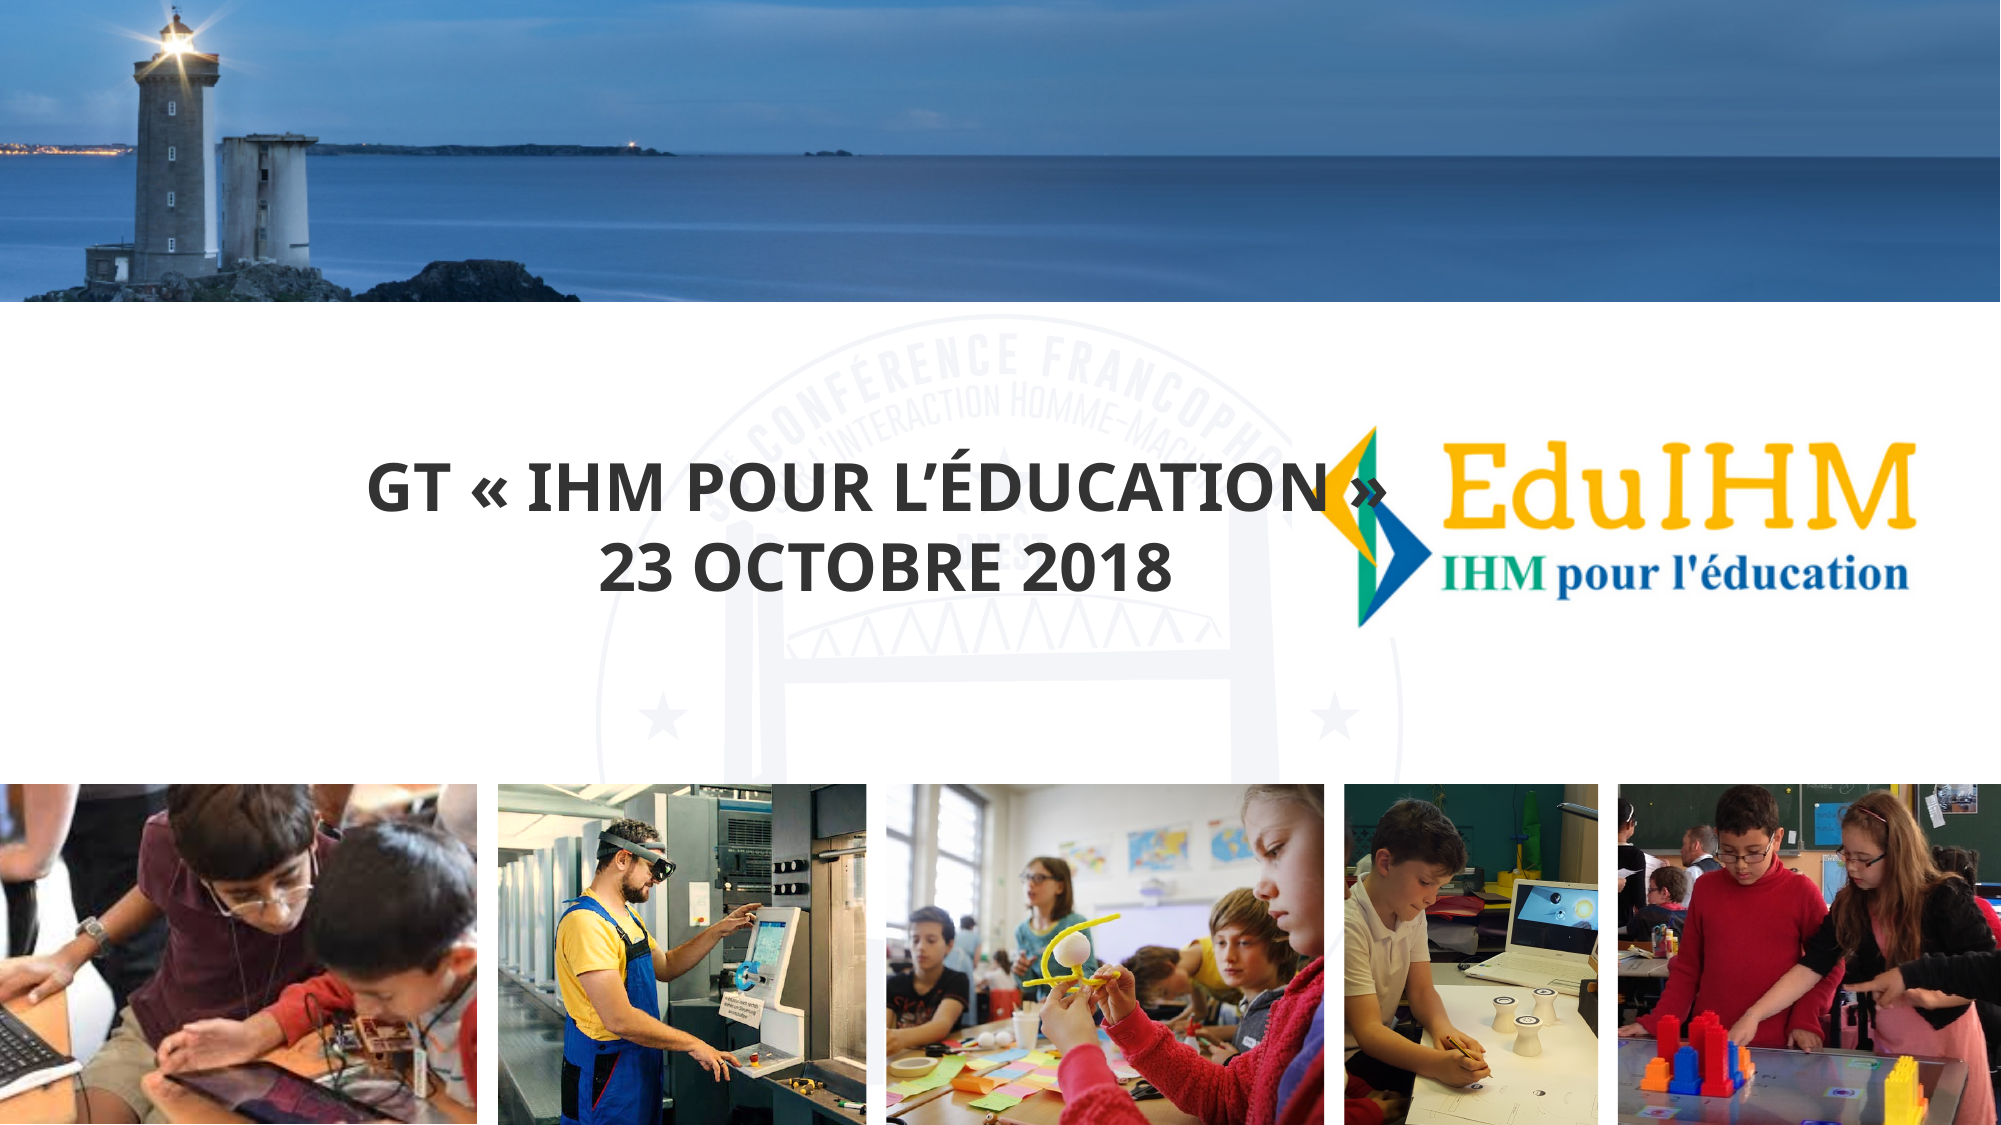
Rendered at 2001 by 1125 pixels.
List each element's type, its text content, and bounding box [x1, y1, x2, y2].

text_box GT « IHM POUR L’ÉDUCATION » 23 OCTOBRE 2018 [350, 437, 1292, 613]
picture [0, 0, 2000, 302]
picture [886, 784, 2001, 1125]
picture [485, 784, 867, 1125]
picture [1292, 414, 1944, 637]
picture [0, 784, 477, 1124]
